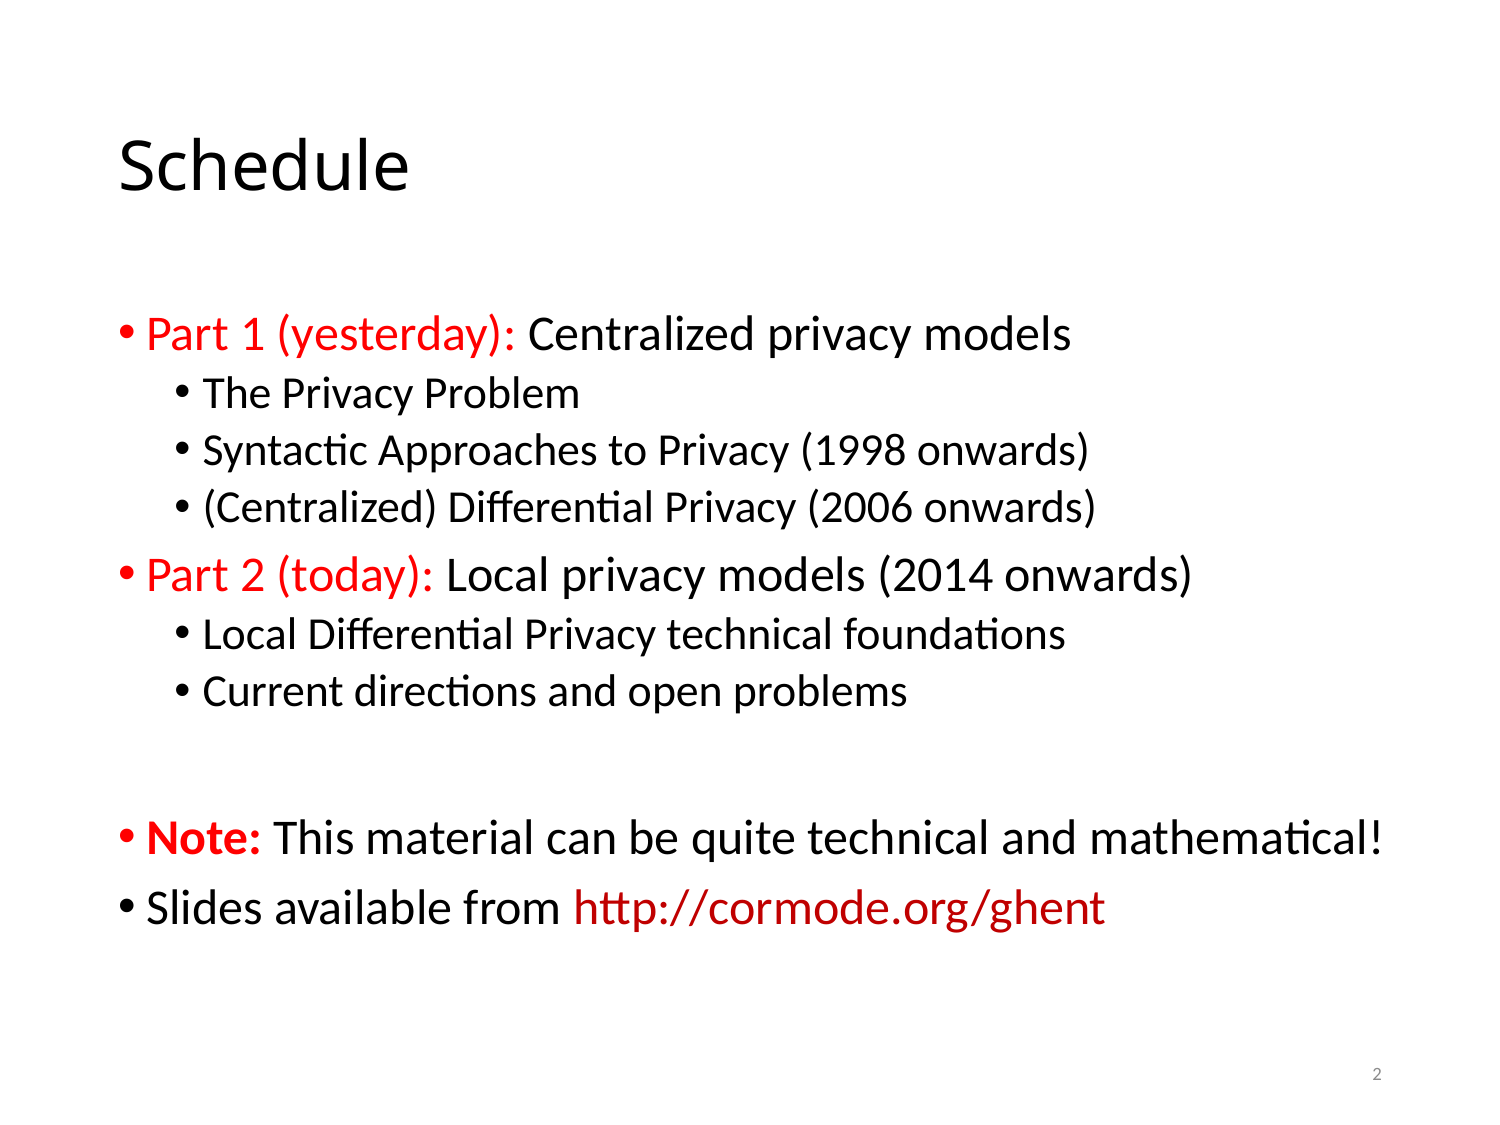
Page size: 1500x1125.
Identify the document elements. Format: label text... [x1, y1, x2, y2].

title Schedule [103, 59, 1397, 278]
slide_number 2 [1059, 1042, 1397, 1103]
list Part 1 (yesterday): Centralized privacy models The Privacy Problem Syntactic Approaches to Privacy (1998 onwards) (Centralized) Differential Privacy (2006 onwards) Part 2 (today): Local privacy models (2014 onwards) Local Differential Privacy technical foundations Current directions and open problems Note: This material can be quite technical and mathematical! Slides available from http://cormode.org/ghent [103, 299, 1481, 1014]
